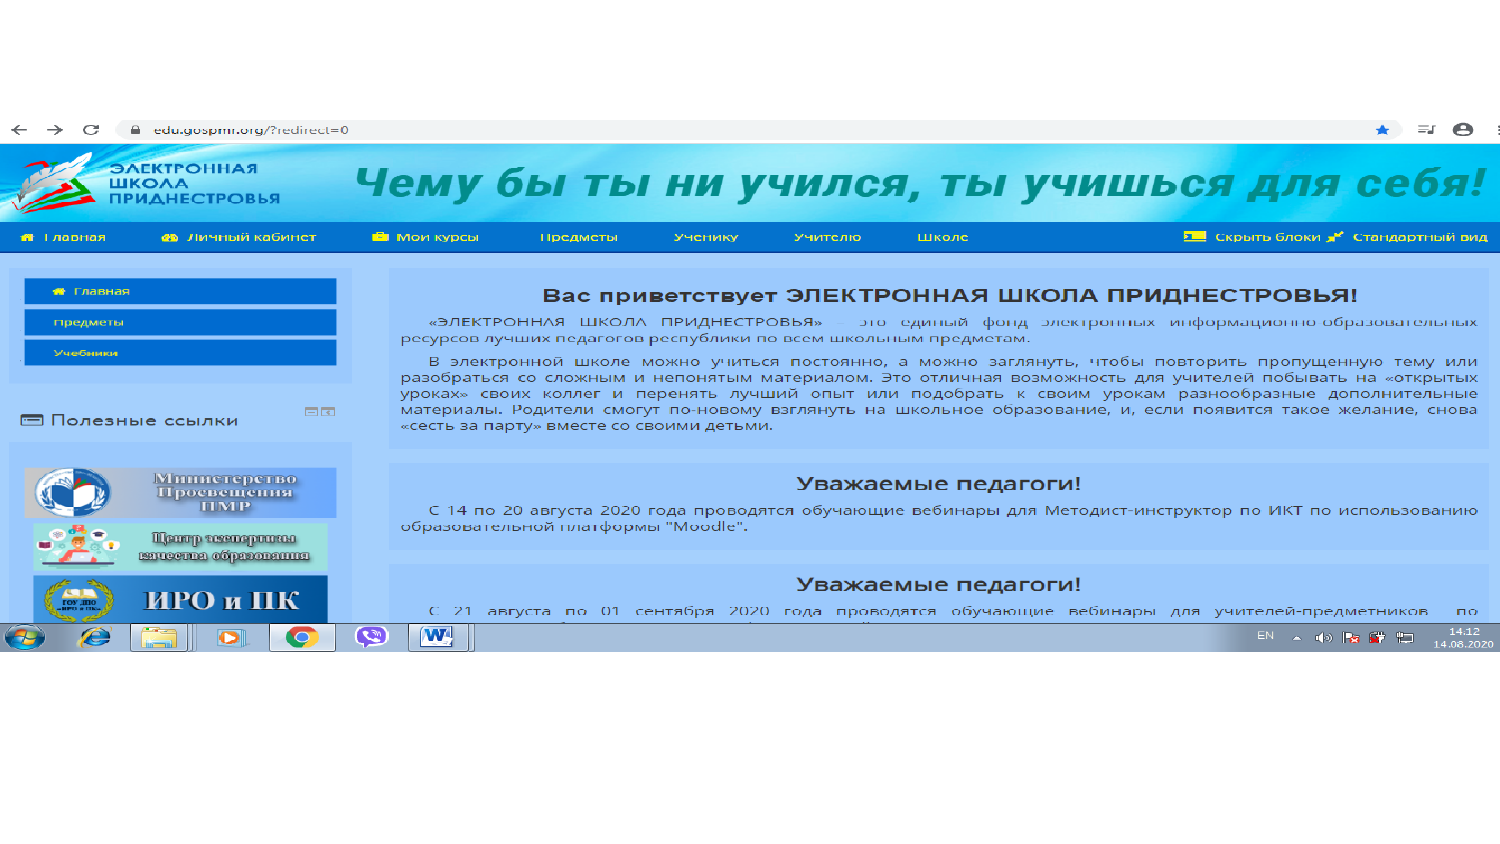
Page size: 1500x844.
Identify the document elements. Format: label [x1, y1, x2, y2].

list [0, 120, 1500, 679]
